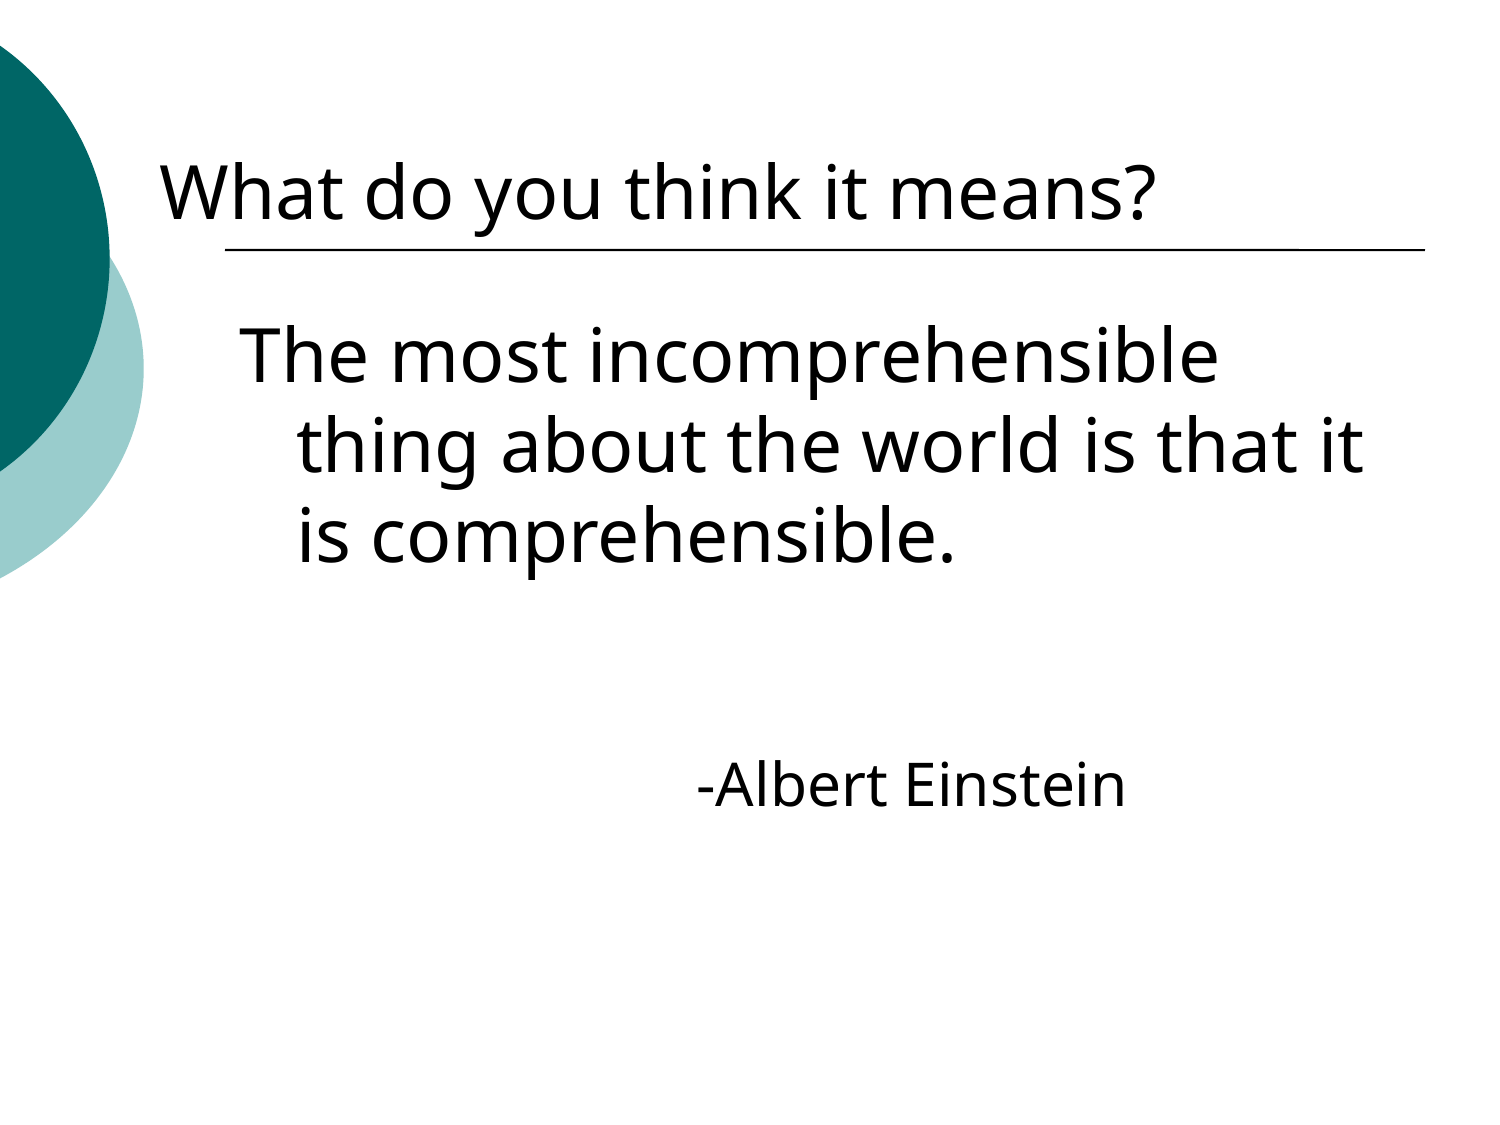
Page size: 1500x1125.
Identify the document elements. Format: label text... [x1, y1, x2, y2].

text_box What do you think it means? [125, 137, 1500, 243]
list The most incomprehensible thing about the world is that it is comprehensible. -Albert Einstein [224, 299, 1425, 975]
